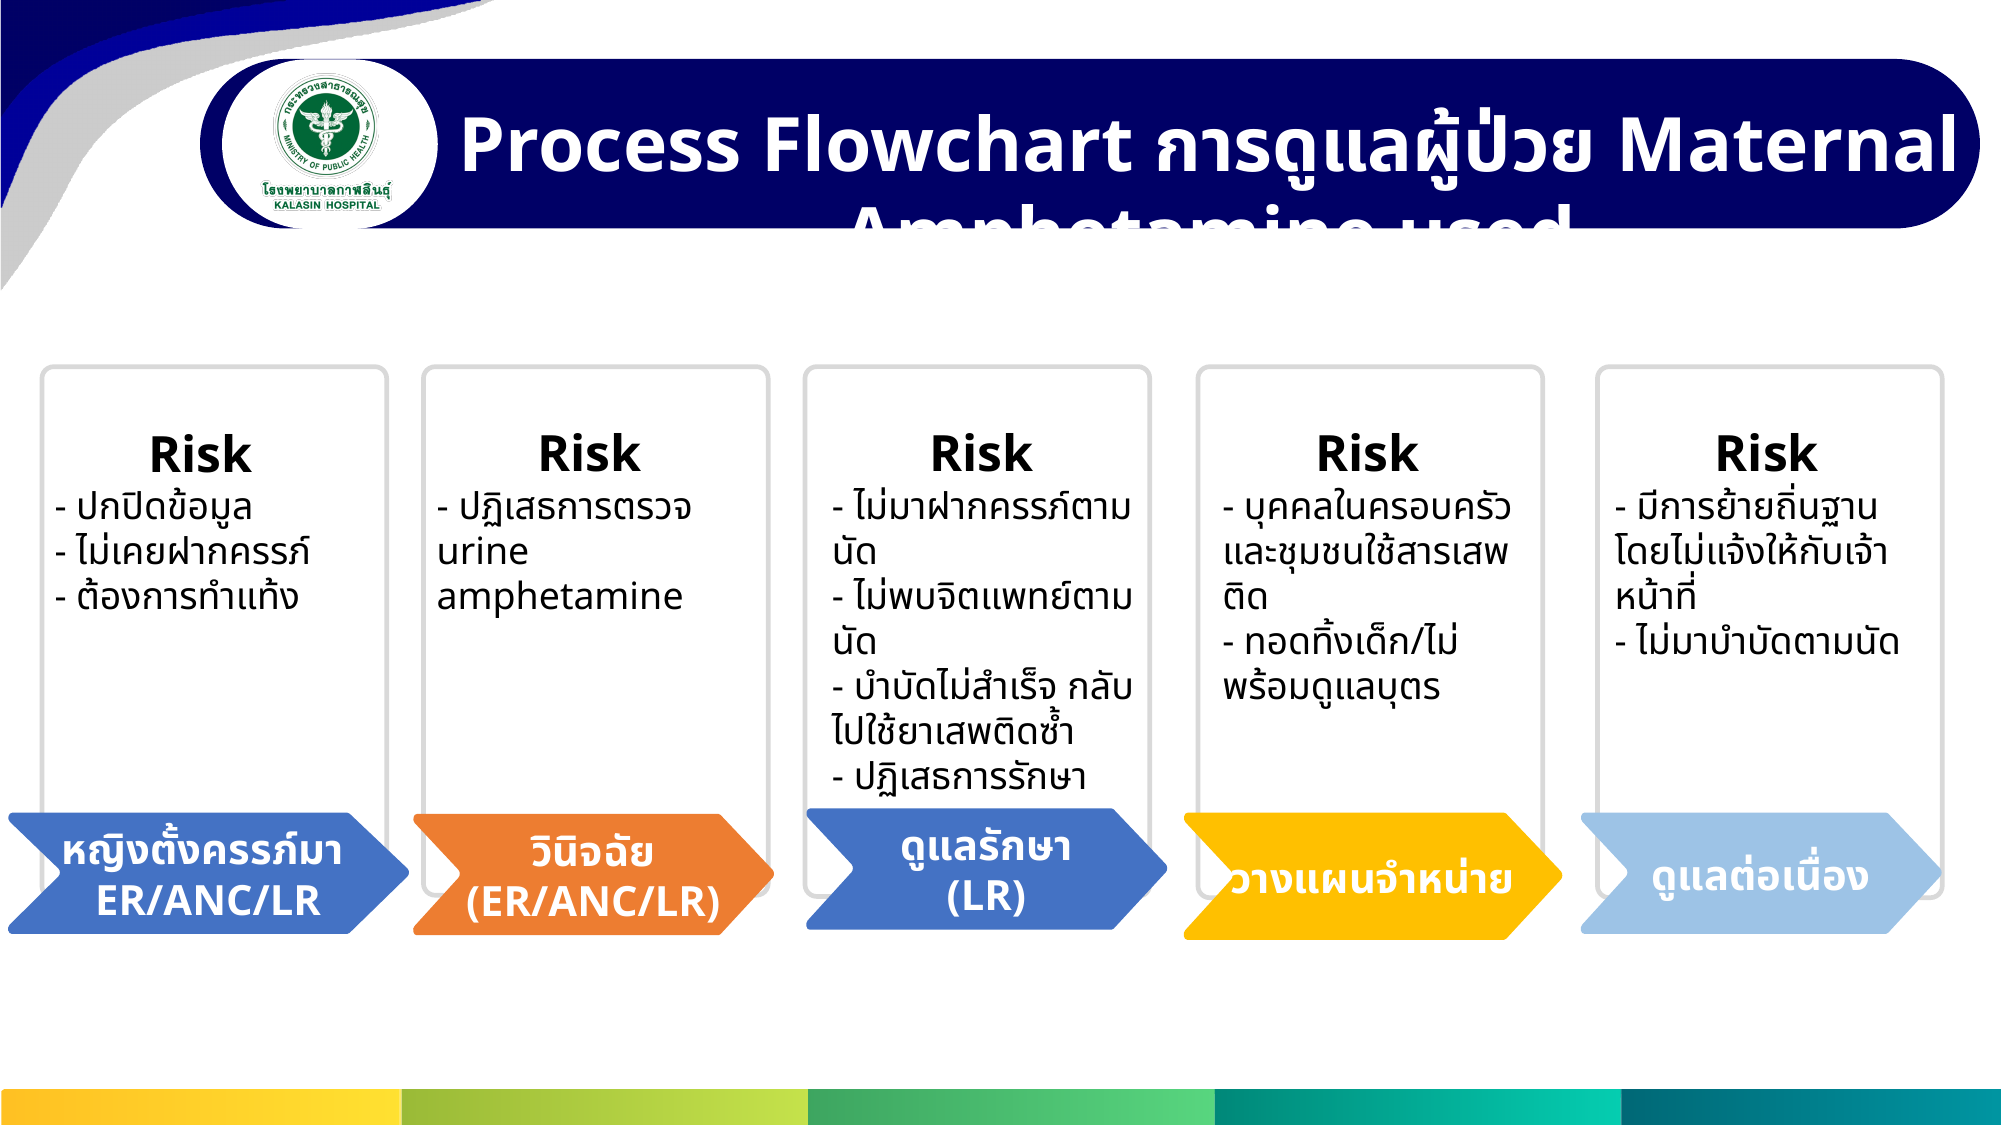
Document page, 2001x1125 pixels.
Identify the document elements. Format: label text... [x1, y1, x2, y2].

text_box Risk - ไม่มาฝากครรภ์ตามนัด - ไม่พบจิตแพทย์ตามนัด - บำบัดไม่สำเร็จ กลับไปใช้ยาเสพติดซ้ำ - ปฏิเสธการรักษา [817, 414, 1156, 805]
text_box [803, 365, 1151, 898]
text_box Risk - บุคคลในครอบครัวและชุมชนใช้สารเสพติด - ทอดทิ้งเด็ก/ไม่พร้อมดูแลบุตร [1207, 414, 1538, 715]
text_box Risk - ปกปิดข้อมูล - ไม่เคยฝากครรภ์ - ต้องการทำแท้ง [39, 414, 372, 715]
text_box Risk - ปฏิเสธการตรวจ urine amphetamine [421, 414, 767, 715]
text_box วางแผนจำหน่าย [1183, 812, 1563, 940]
text_box Risk - มีการย้ายถิ่นฐานโดยไม่แจ้งให้กับเจ้าหน้าที่ - ไม่มาบำบัดตามนัด [1599, 414, 1944, 715]
picture [0, 0, 506, 314]
text_box [40, 852, 59, 891]
text_box วินิจฉัย (ER/ANC/LR) [413, 813, 774, 936]
text_box [1596, 365, 1944, 899]
text_box ดูแลรักษา (LR) [806, 808, 1168, 930]
text_box [422, 365, 770, 866]
text_box [1196, 835, 1232, 899]
text_box ดูแลต่อเนื่อง [1580, 812, 1942, 934]
text_box [756, 882, 770, 897]
text_box [422, 832, 459, 897]
picture [1, 1088, 2000, 1125]
text_box [506, 57, 1962, 89]
text_box หญิงตั้งครรภ์มา ER/ANC/LR [8, 812, 409, 934]
text_box [1196, 365, 1544, 852]
text_box [40, 365, 388, 849]
text_box Process Flowchart การดูแลผู้ป่วย Maternal Amphetamine used [506, 89, 2000, 284]
